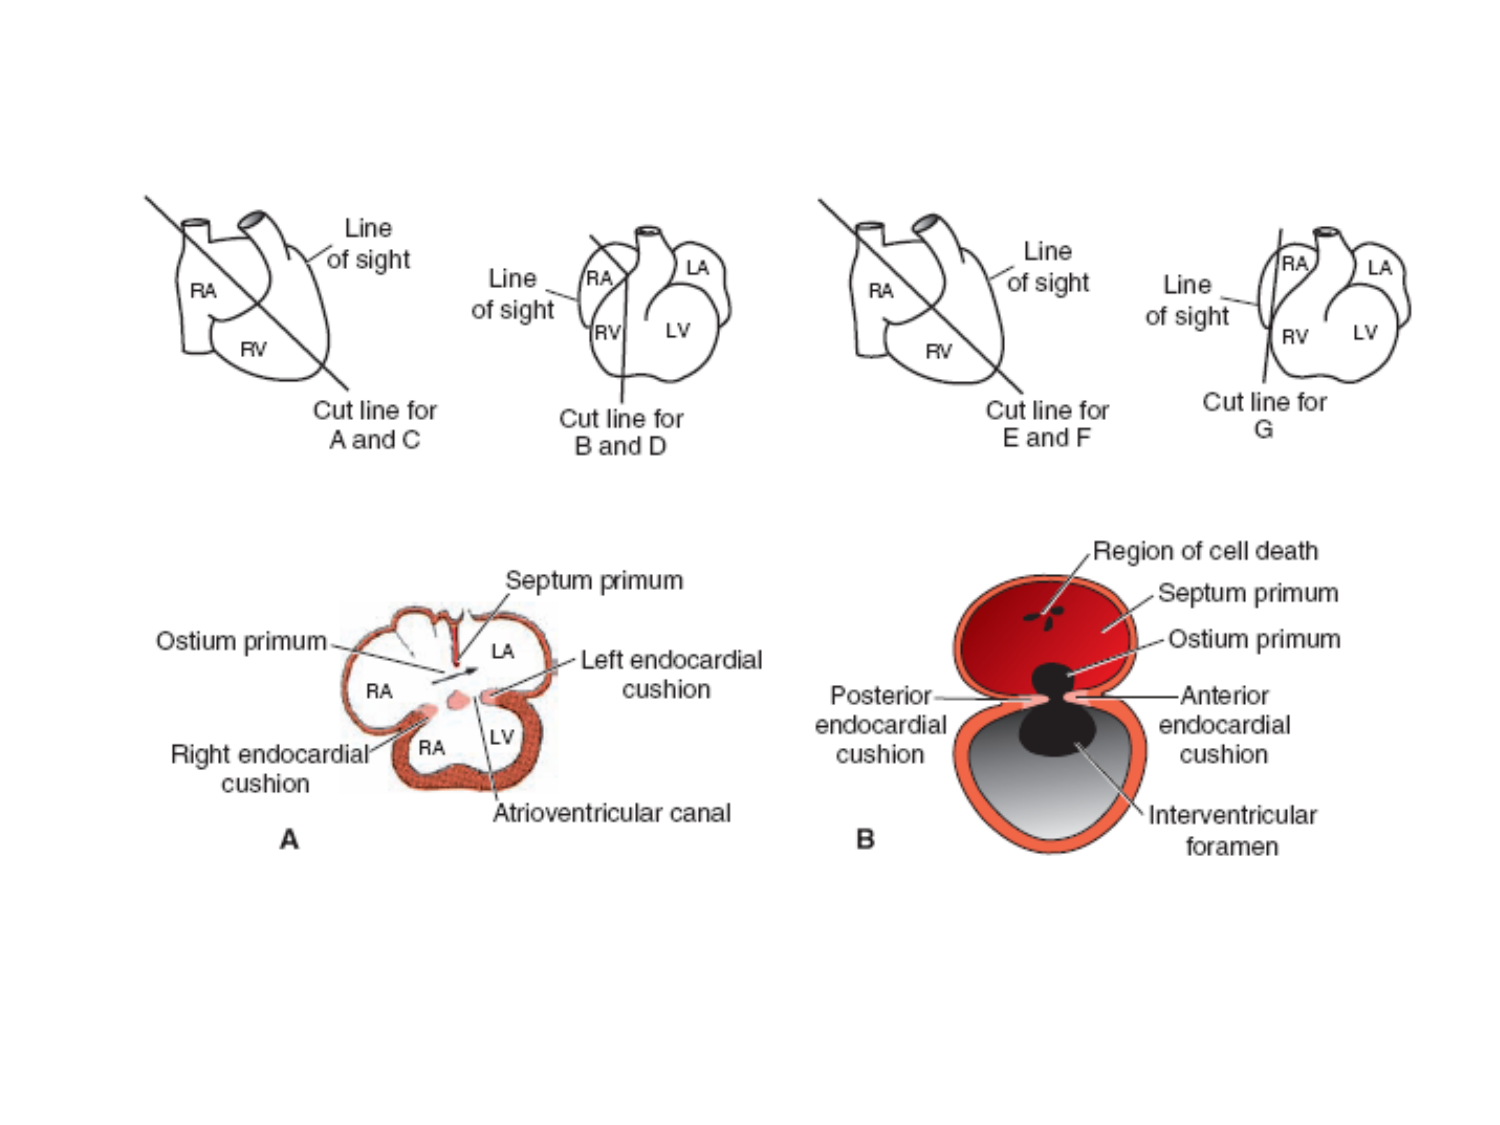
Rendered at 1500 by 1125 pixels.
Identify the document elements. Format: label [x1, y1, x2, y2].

picture [103, 187, 1446, 876]
